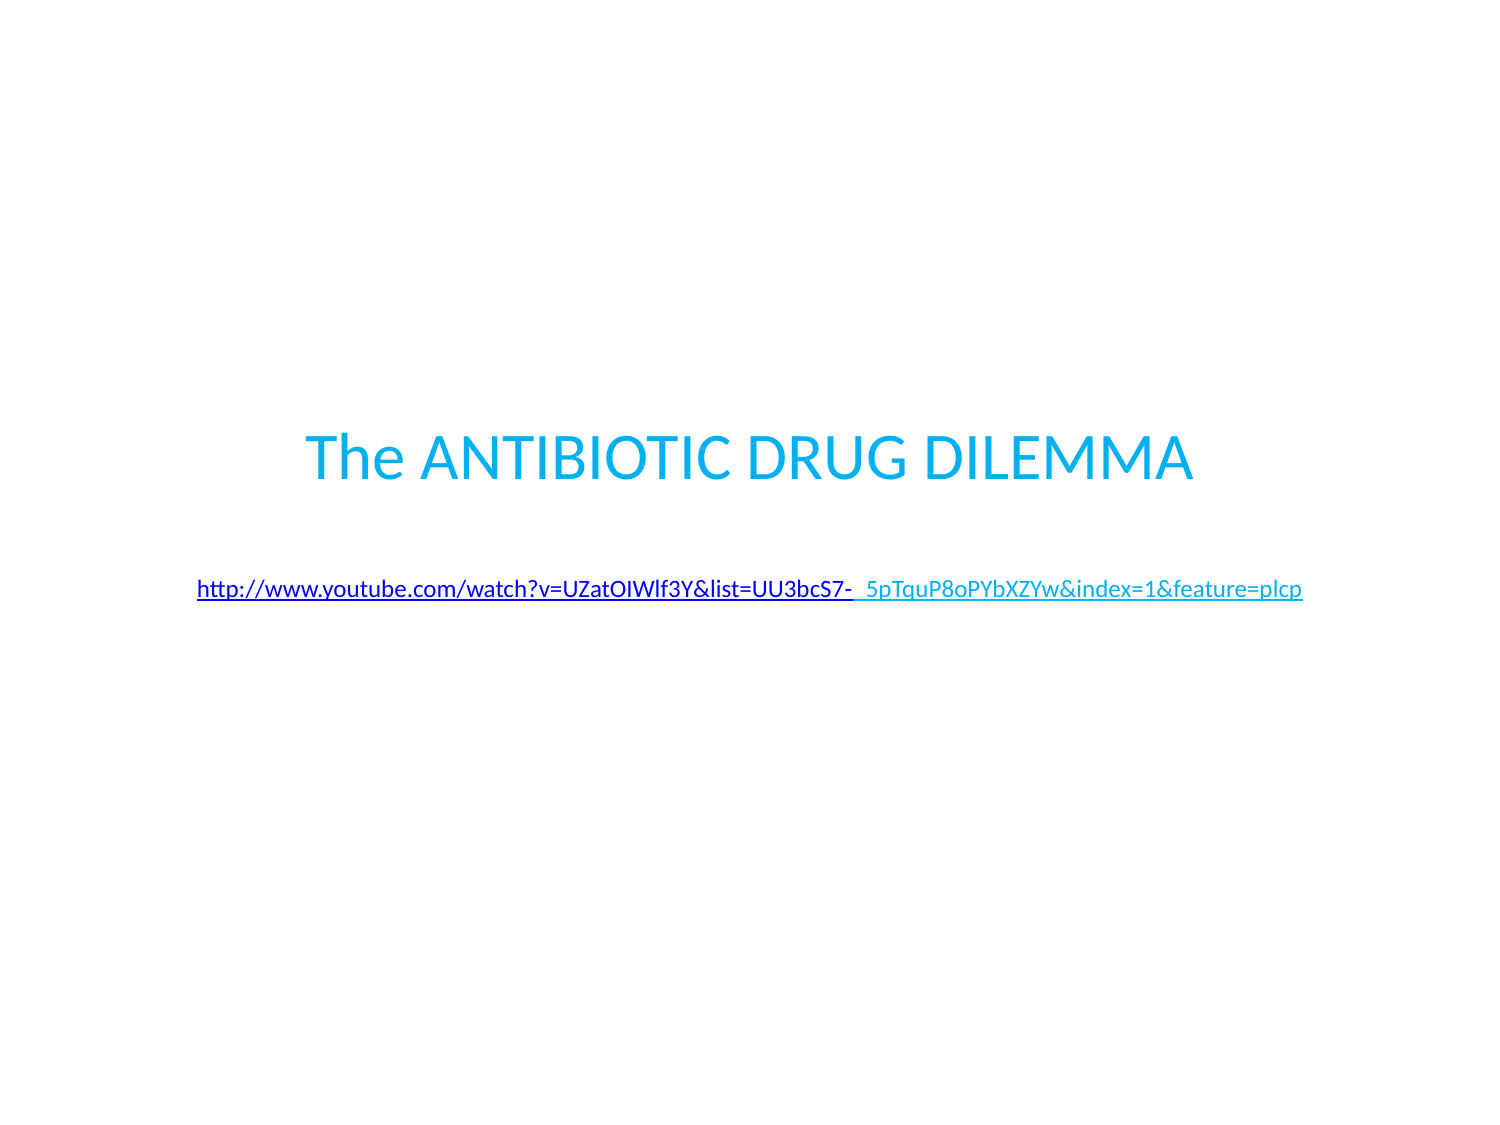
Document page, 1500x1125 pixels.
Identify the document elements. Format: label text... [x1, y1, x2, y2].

title The ANTIBIOTIC DRUG DILEMMA http://www.youtube.com/watch?v=UZatOIWlf3Y&list=UU3bcS7-_5pTquP8oPYbXZYw&index=1&feature=plcp [75, 45, 1425, 1000]
